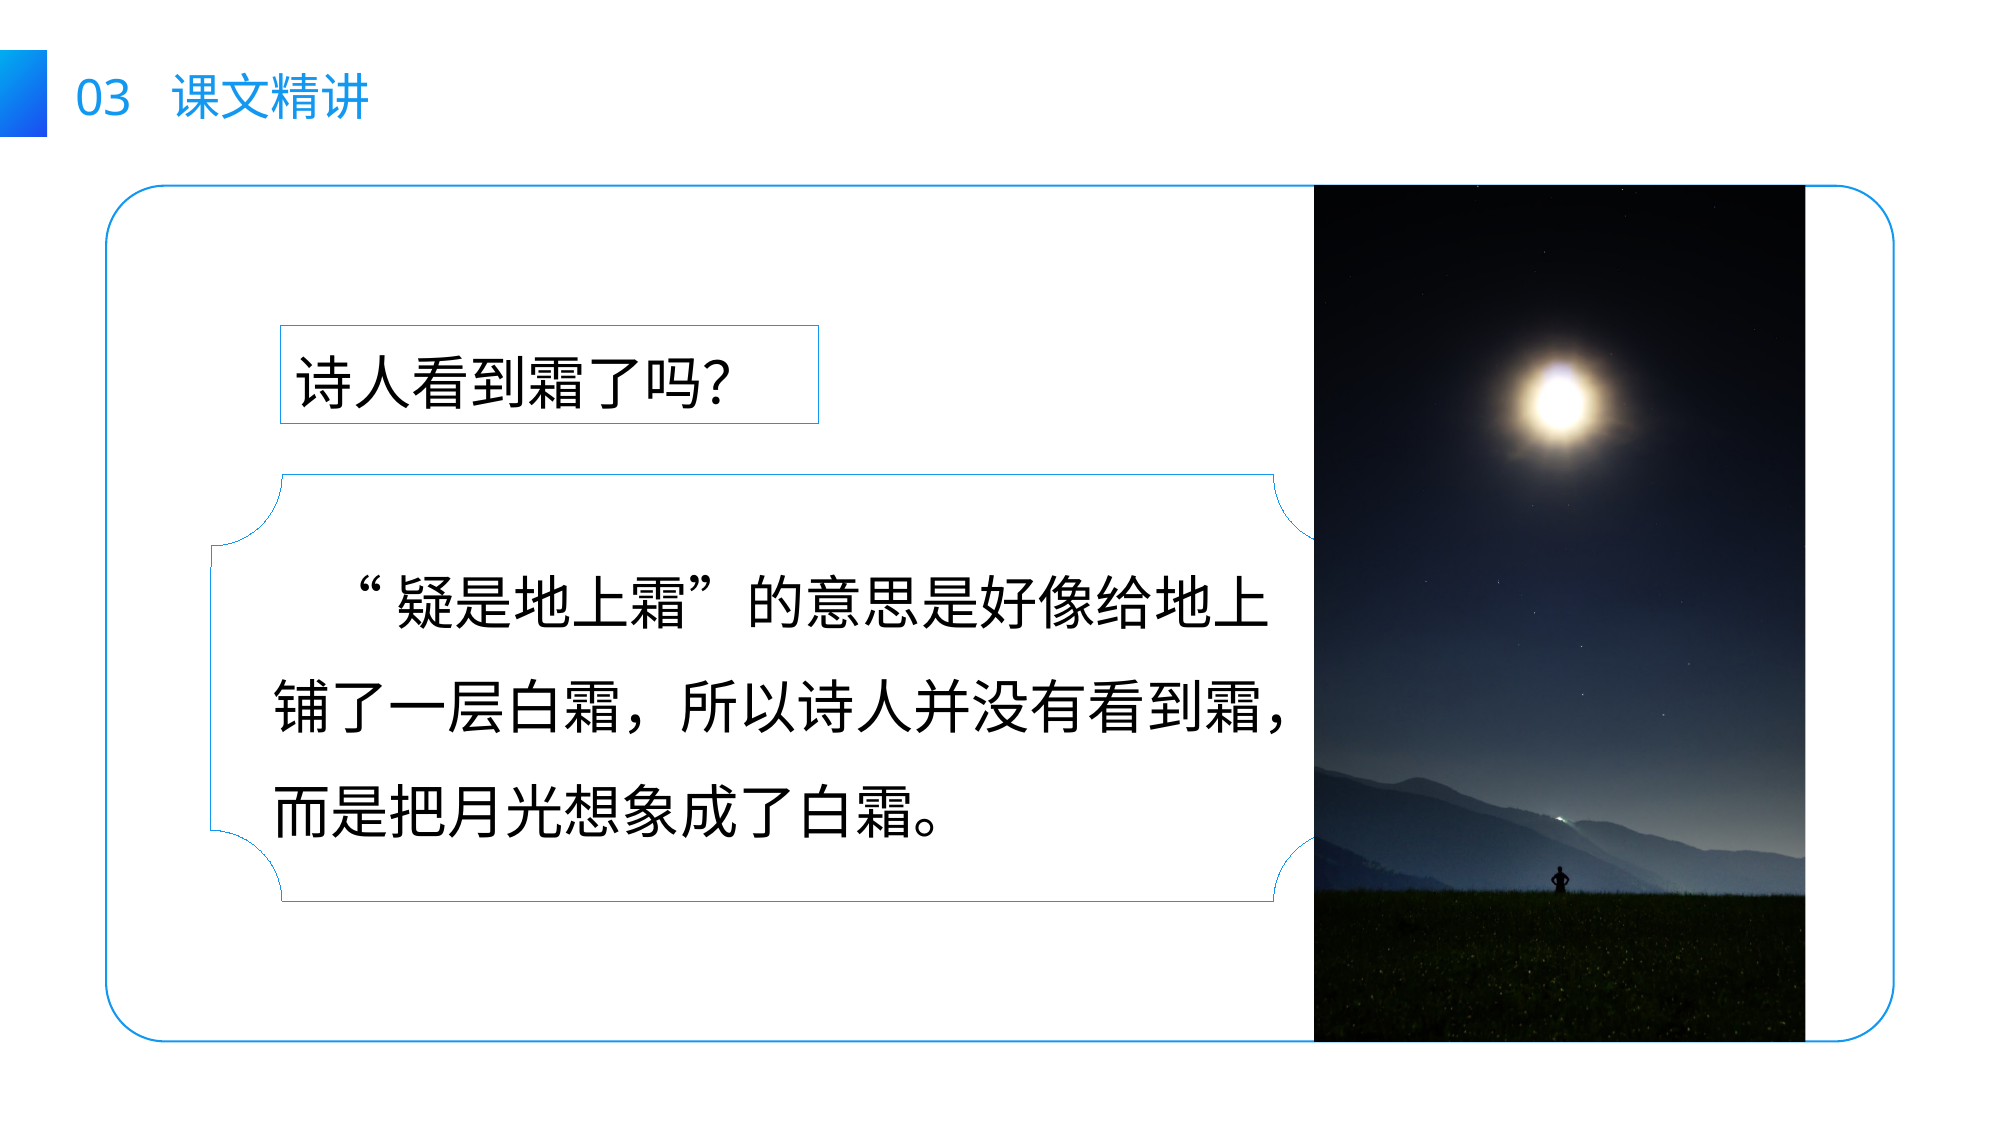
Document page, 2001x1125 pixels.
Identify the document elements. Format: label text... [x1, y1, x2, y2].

list 03 课文精讲 [60, 65, 395, 130]
text_box “疑是地上霜”的意思是好像给地上铺了一层白霜，所以诗人并没有看到霜，而是把月光想象成了白霜。 [210, 474, 1314, 902]
picture [1314, 185, 1806, 1042]
text_box 诗人看到霜了吗？ [280, 325, 819, 424]
text_box [105, 184, 1895, 1043]
